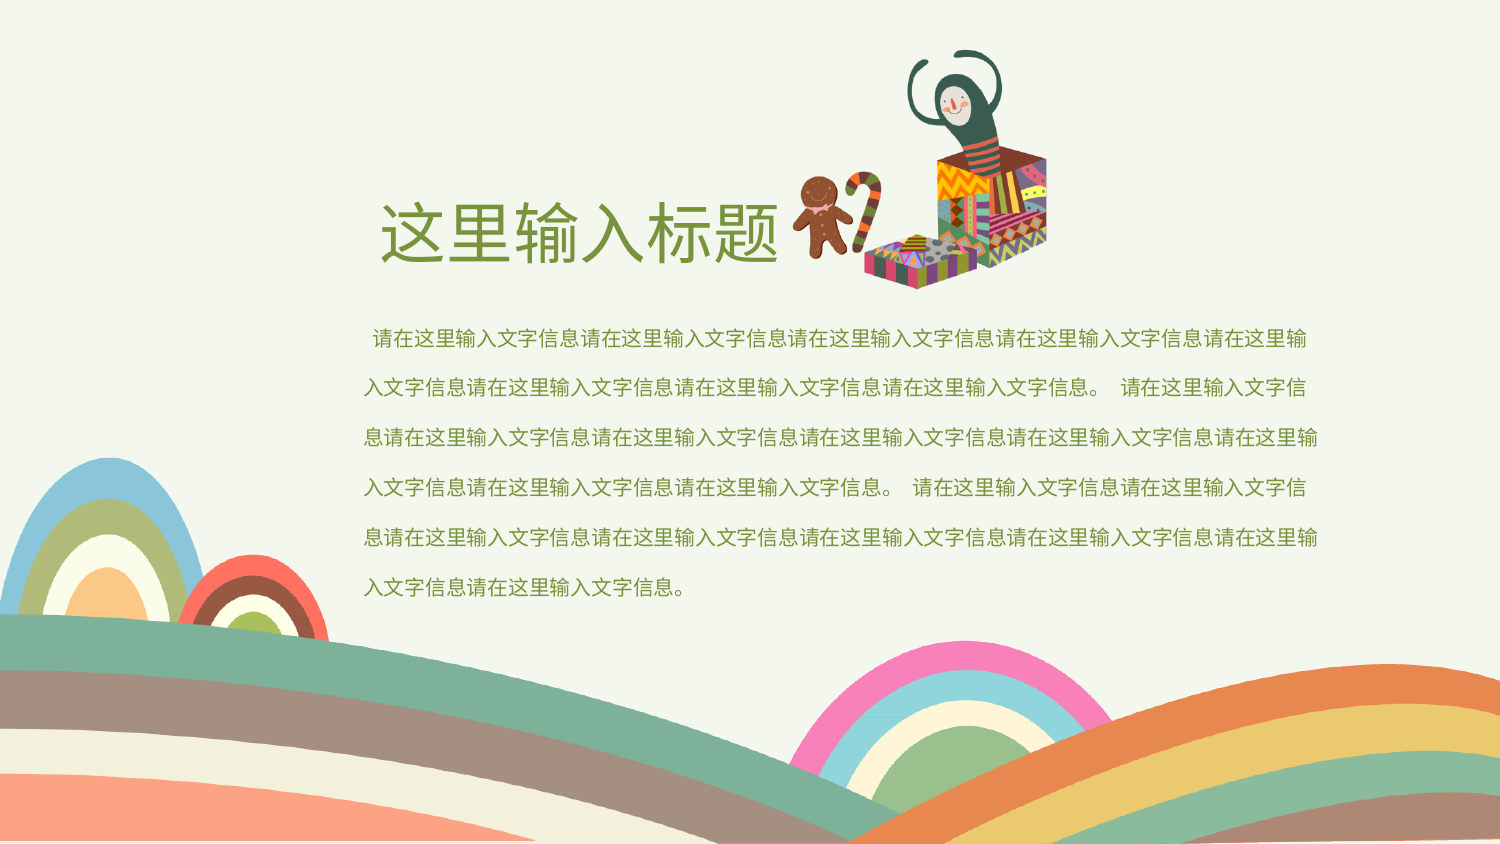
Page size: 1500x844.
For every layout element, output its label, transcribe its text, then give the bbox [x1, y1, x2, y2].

picture [746, 16, 1090, 301]
text_box 这里输入标题 [364, 184, 741, 279]
text_box 请在这里输入文字信息请在这里输入文字信息请在这里输入文字信息请在这里输入文字信息请在这里输入文字信息请在这里输入文字信息请在这里输入文字信息请在这里输入文字信息。 请在这里输入文字信息请在这里输入文字信息请在这里输入文字信息请在这里输入文字信息请在这里输入文字信息请在这里输入文字信息请在这里输入文字信息请在这里输入文字信息。 请在这里输入文字信息请在这里输入文字信息请在这里输入文字信息请在这里输入文字信息请在这里输入文字信息请在这里输入文字信息请在这里输入文字信息请在这里输入文字信息。 [348, 292, 1341, 432]
picture [0, 433, 1500, 844]
